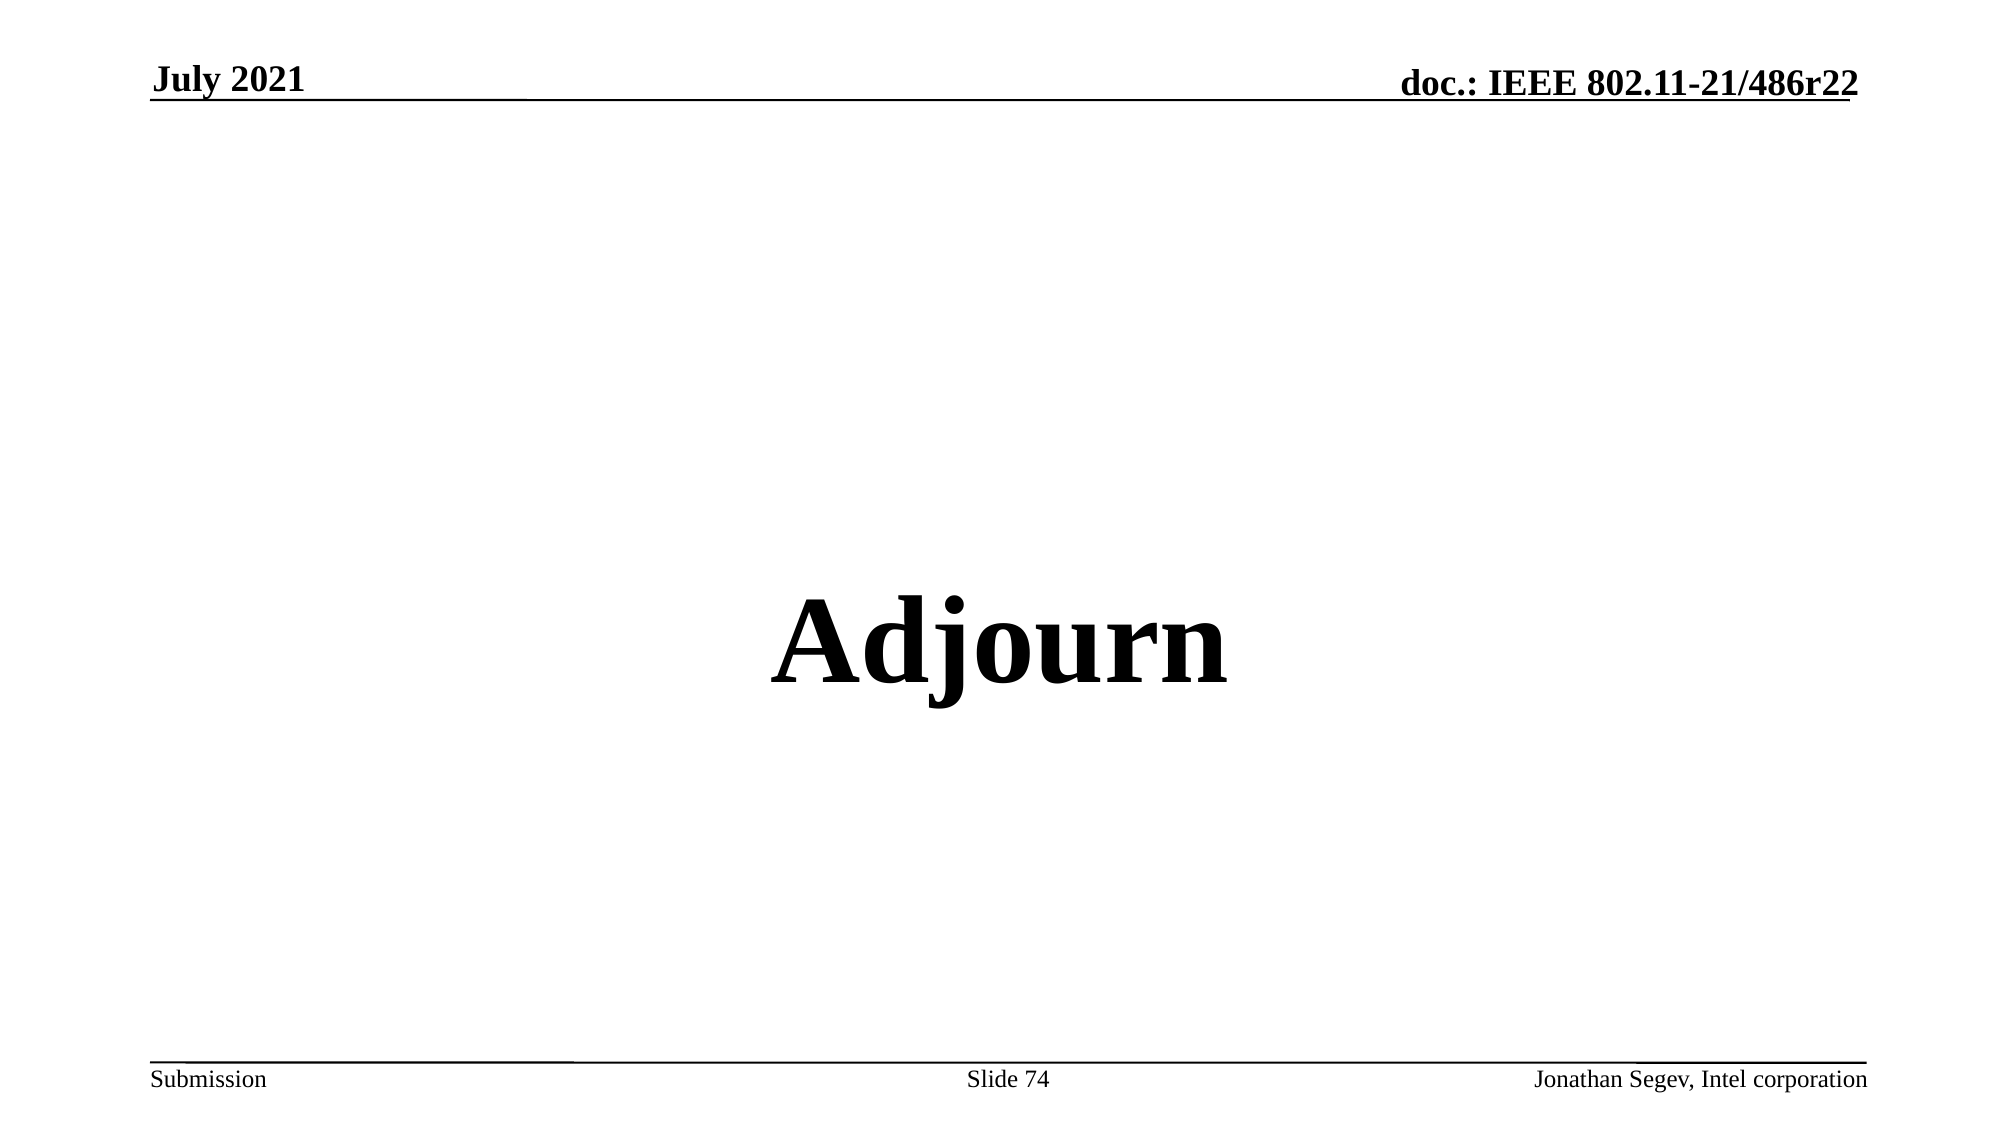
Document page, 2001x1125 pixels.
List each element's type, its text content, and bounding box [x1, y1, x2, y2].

footer Jonathan Segev, Intel corporation [1171, 1061, 1869, 1093]
list Adjourn [149, 324, 1850, 1000]
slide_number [152, 54, 563, 100]
slide_number Slide 74 [950, 1061, 1067, 1123]
